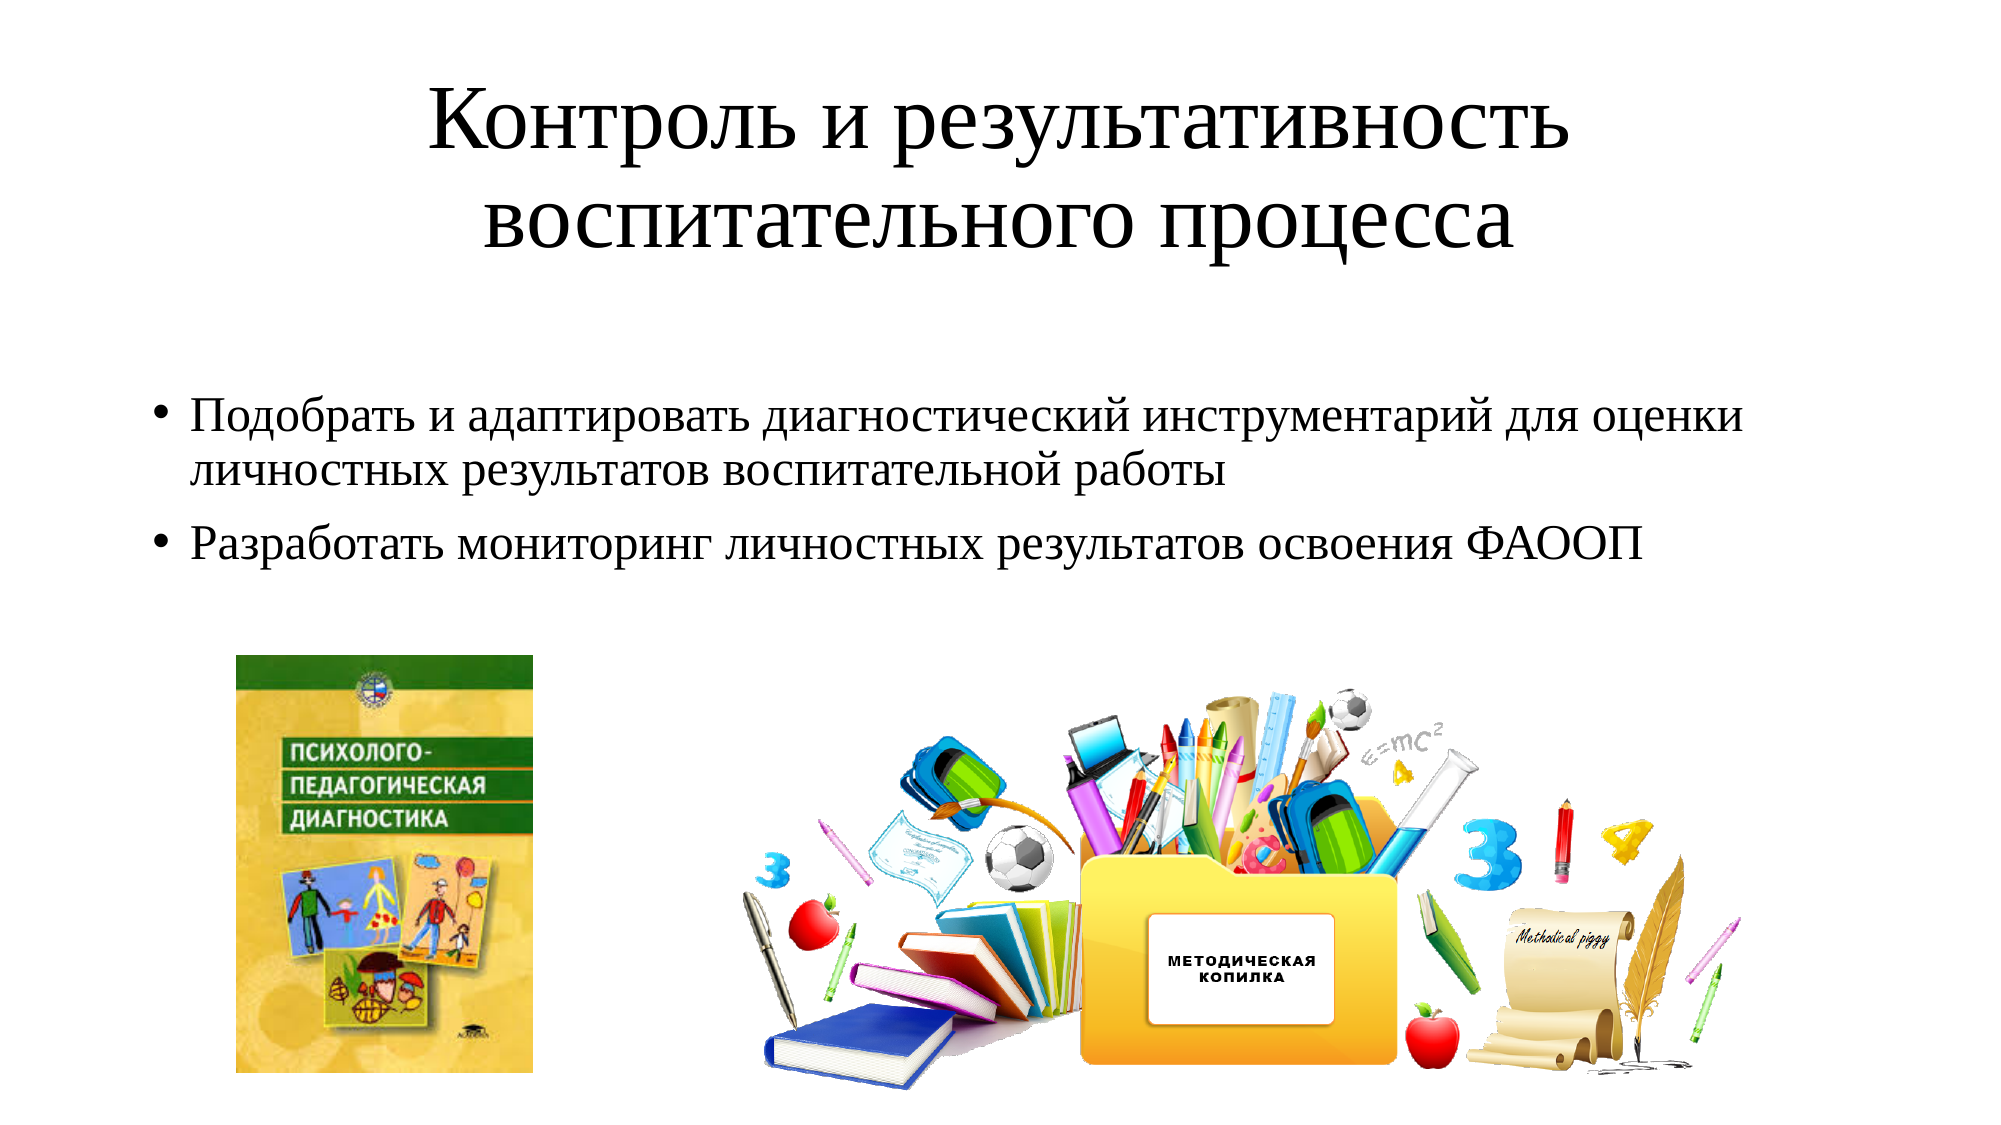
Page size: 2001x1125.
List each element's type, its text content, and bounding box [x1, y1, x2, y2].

picture [741, 688, 1742, 1092]
list Подобрать и адаптировать диагностический инструментарий для оценки личностных результатов воспитательной работы Разработать мониторинг личностных результатов освоения ФАООП [137, 299, 1863, 1014]
title Контроль и результативность воспитательного процесса [137, 59, 1863, 278]
picture [236, 655, 533, 1073]
